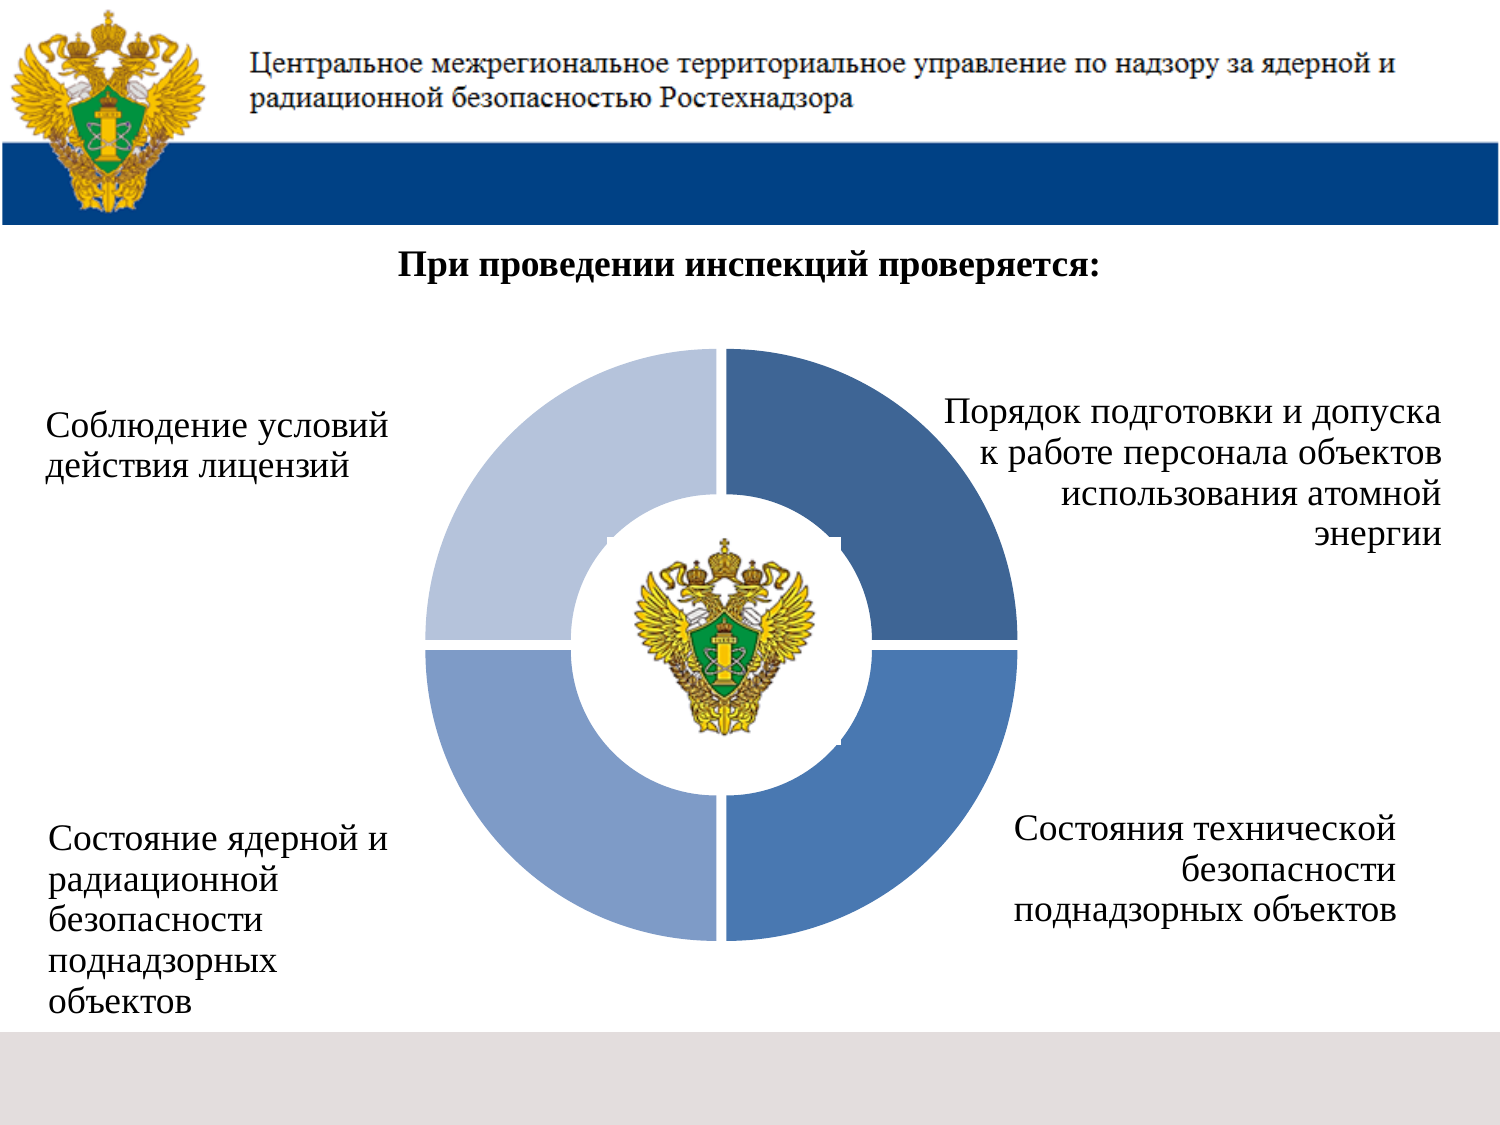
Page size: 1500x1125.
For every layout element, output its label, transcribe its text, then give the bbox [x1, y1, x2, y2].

text_box При проведении инспекций проверяется: [29, 233, 1471, 292]
picture [1, 0, 1500, 225]
picture [0, 1032, 1500, 1125]
chart [0, 314, 1458, 1036]
